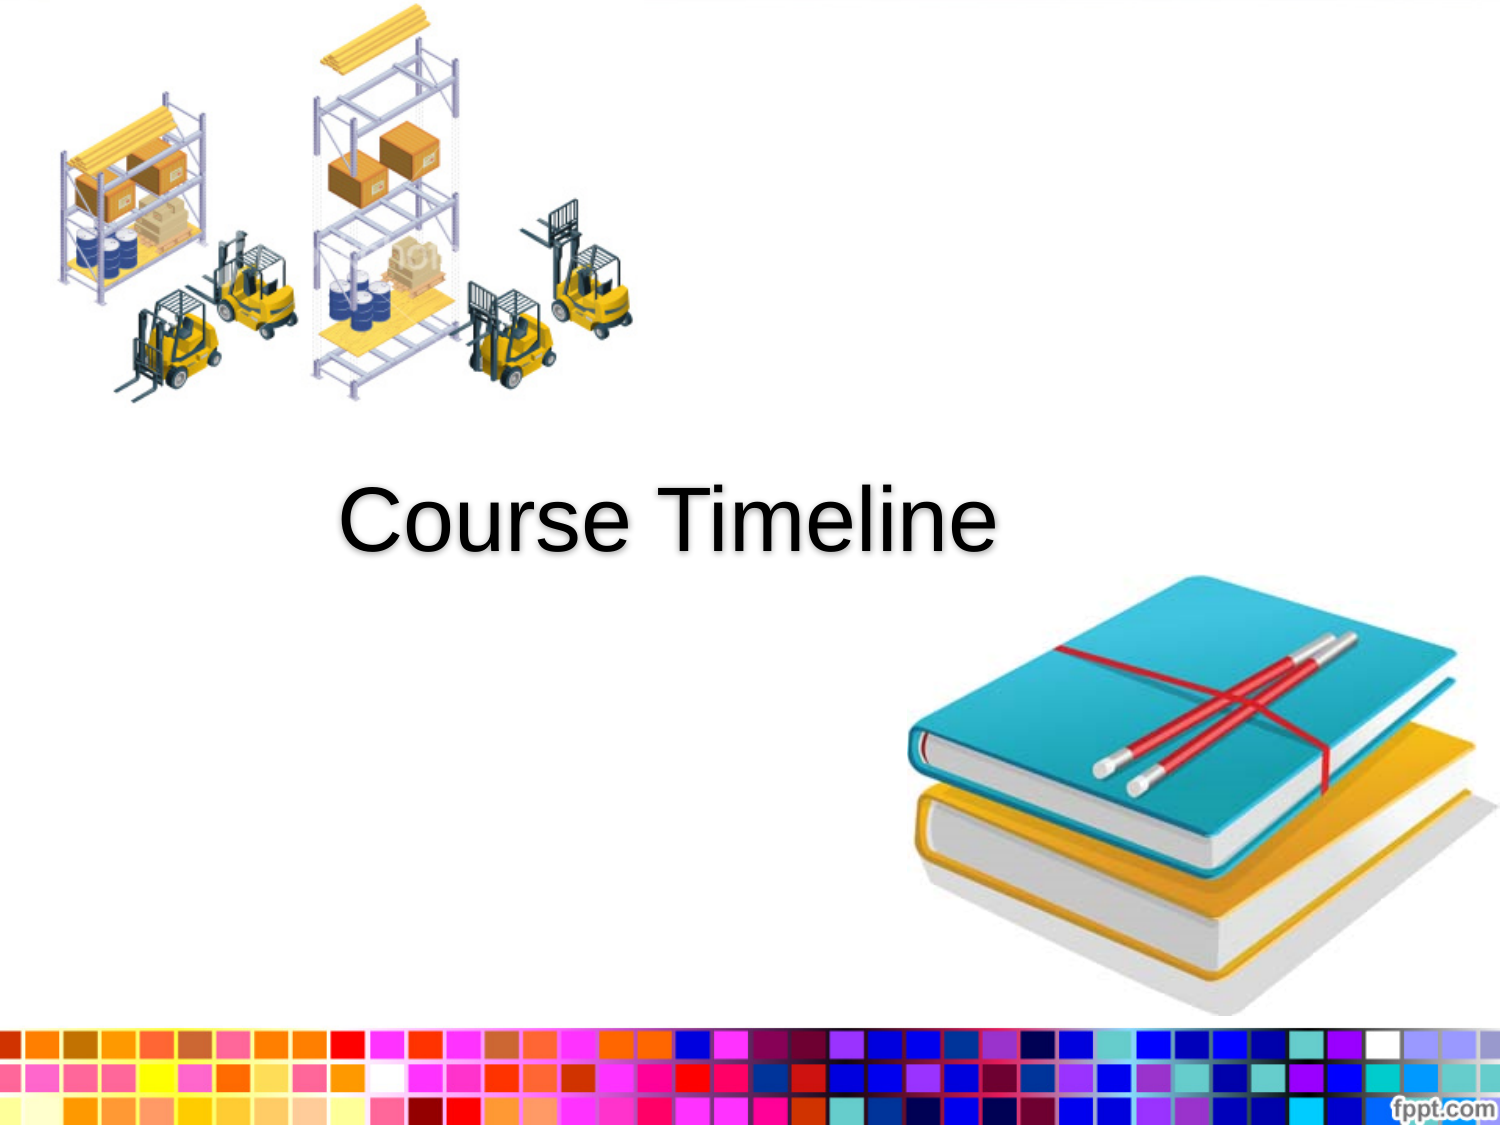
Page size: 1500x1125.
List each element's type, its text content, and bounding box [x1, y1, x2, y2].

title Course Timeline [0, 449, 1338, 579]
picture [0, 0, 1500, 1125]
